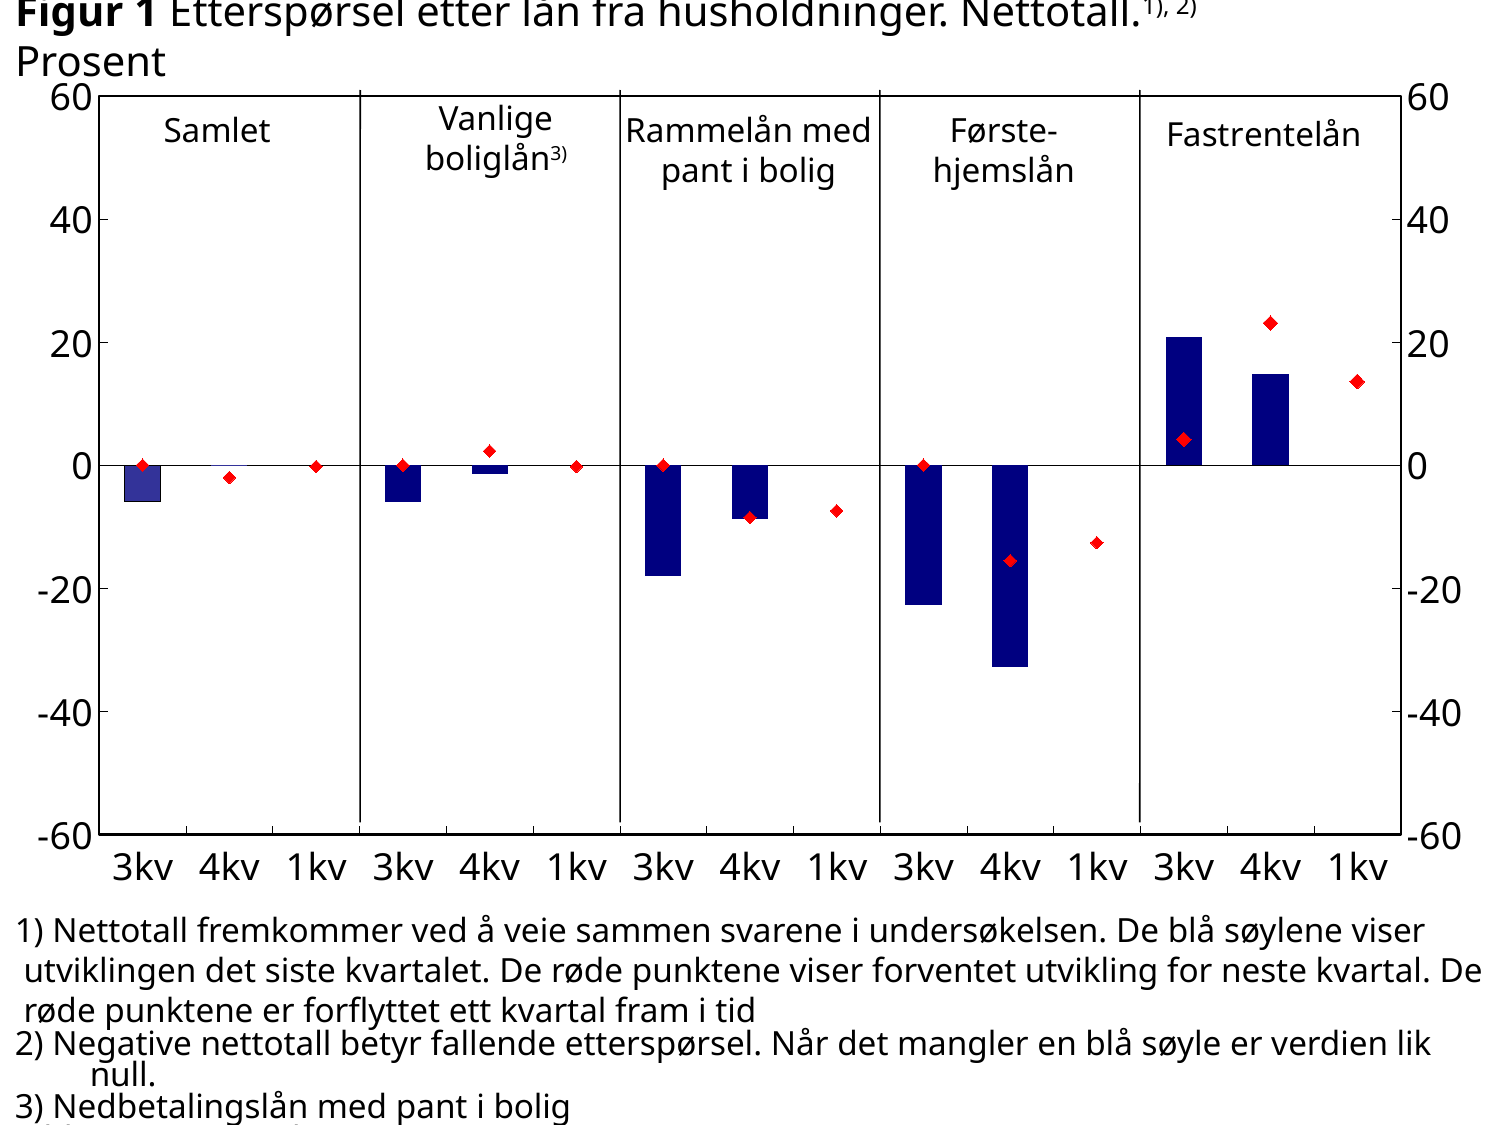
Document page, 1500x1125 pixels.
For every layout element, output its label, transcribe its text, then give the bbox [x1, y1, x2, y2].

chart [0, 70, 1500, 927]
text_box 1) Nettotall fremkommer ved å veie sammen svarene i undersøkelsen. De blå søylene viser utviklingen det siste kvartalet. De røde punktene viser forventet utvikling for neste kvartal. De røde punktene er forflyttet ett kvartal fram i tid 2) Negative nettotall betyr fallende etterspørsel. Når det mangler en blå søyle er verdien lik null. 3) Nedbetalingslån med pant i bolig Kilde: Norges Bank [0, 934, 1500, 1125]
title Figur 1 Etterspørsel etter lån fra husholdninger. Nettotall.1), 2) Prosent [0, 0, 1337, 68]
